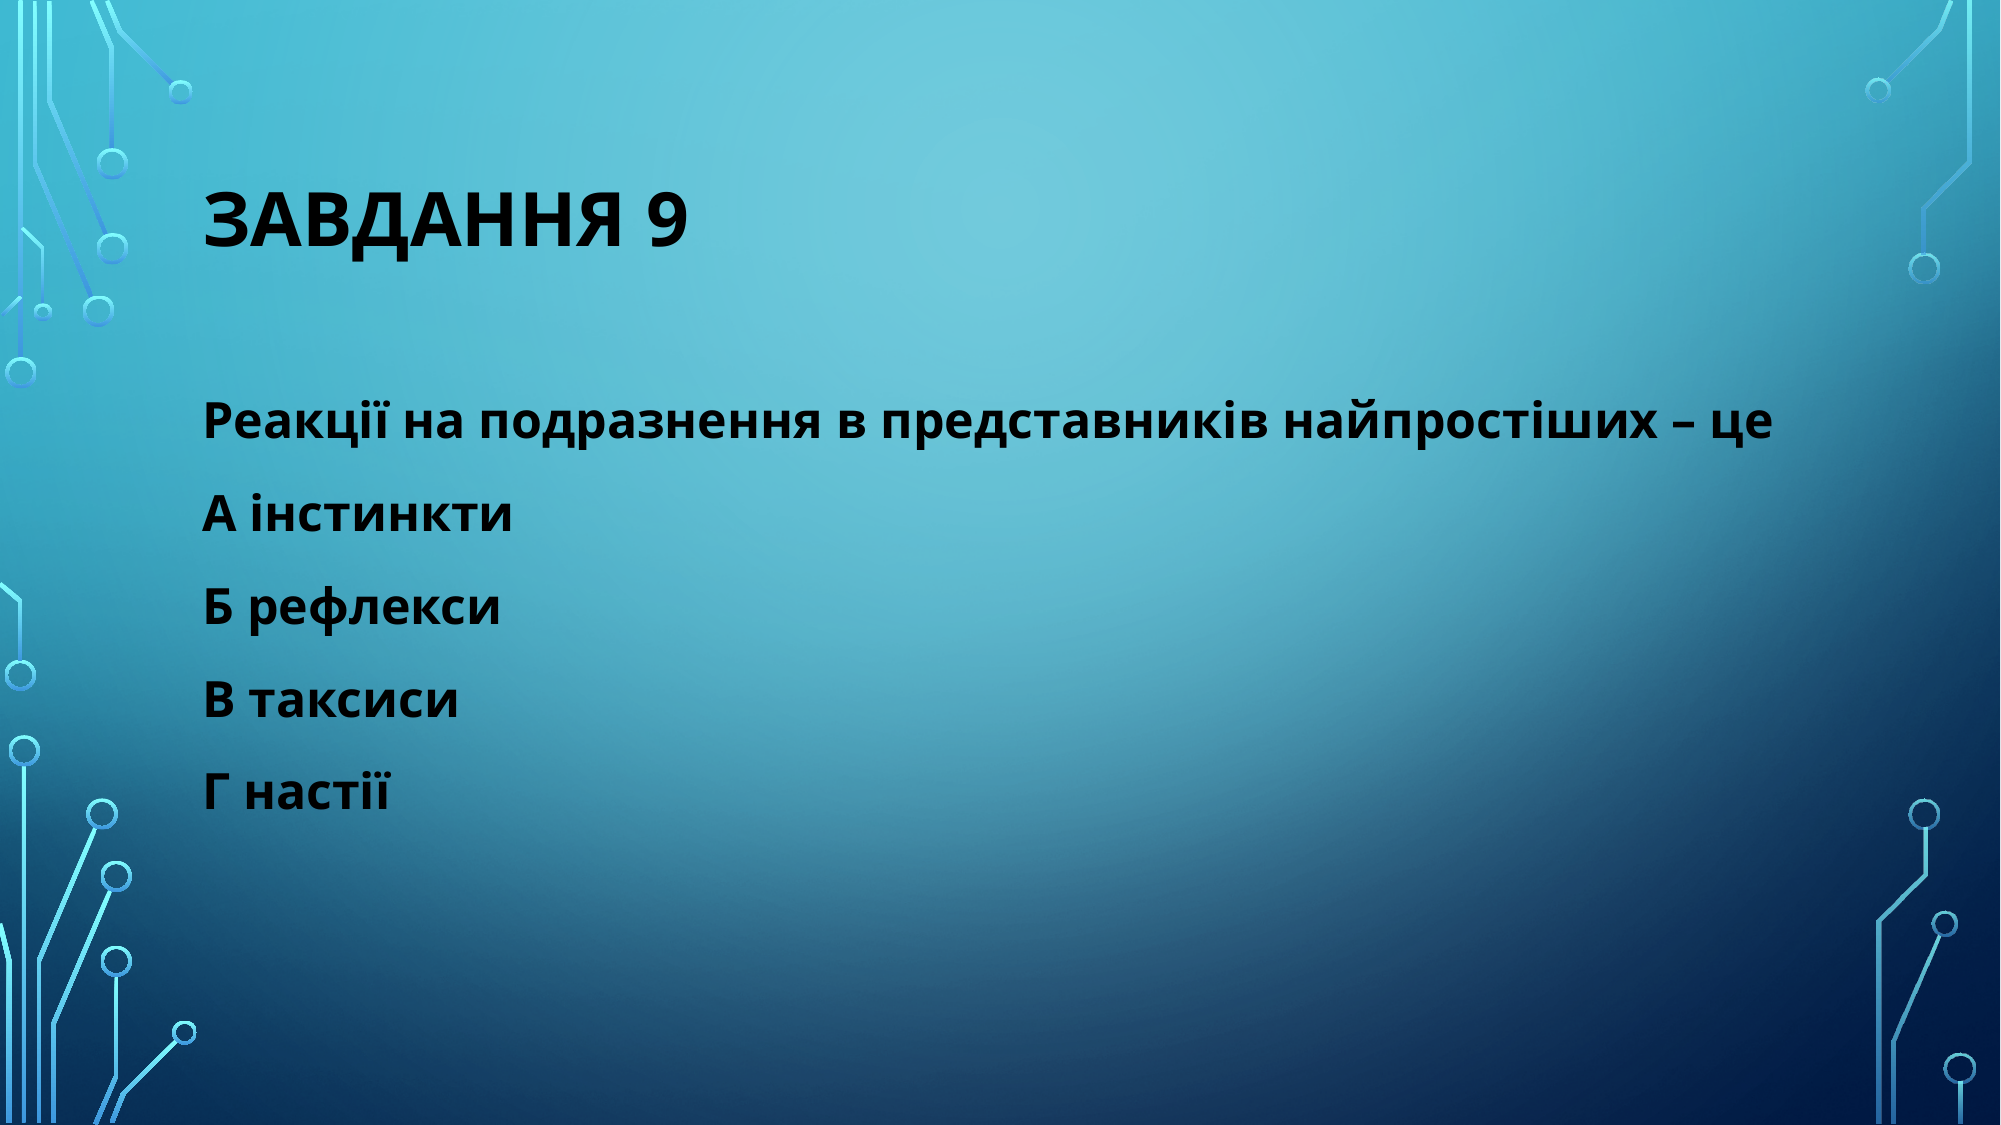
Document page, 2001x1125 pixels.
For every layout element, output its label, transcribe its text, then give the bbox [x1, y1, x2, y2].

list Реакції на подразнення в представників найпростіших – це А інстинкти Б рефлекси В таксиси Г настії [187, 369, 1813, 950]
title Завдання 9 [187, 101, 1813, 344]
